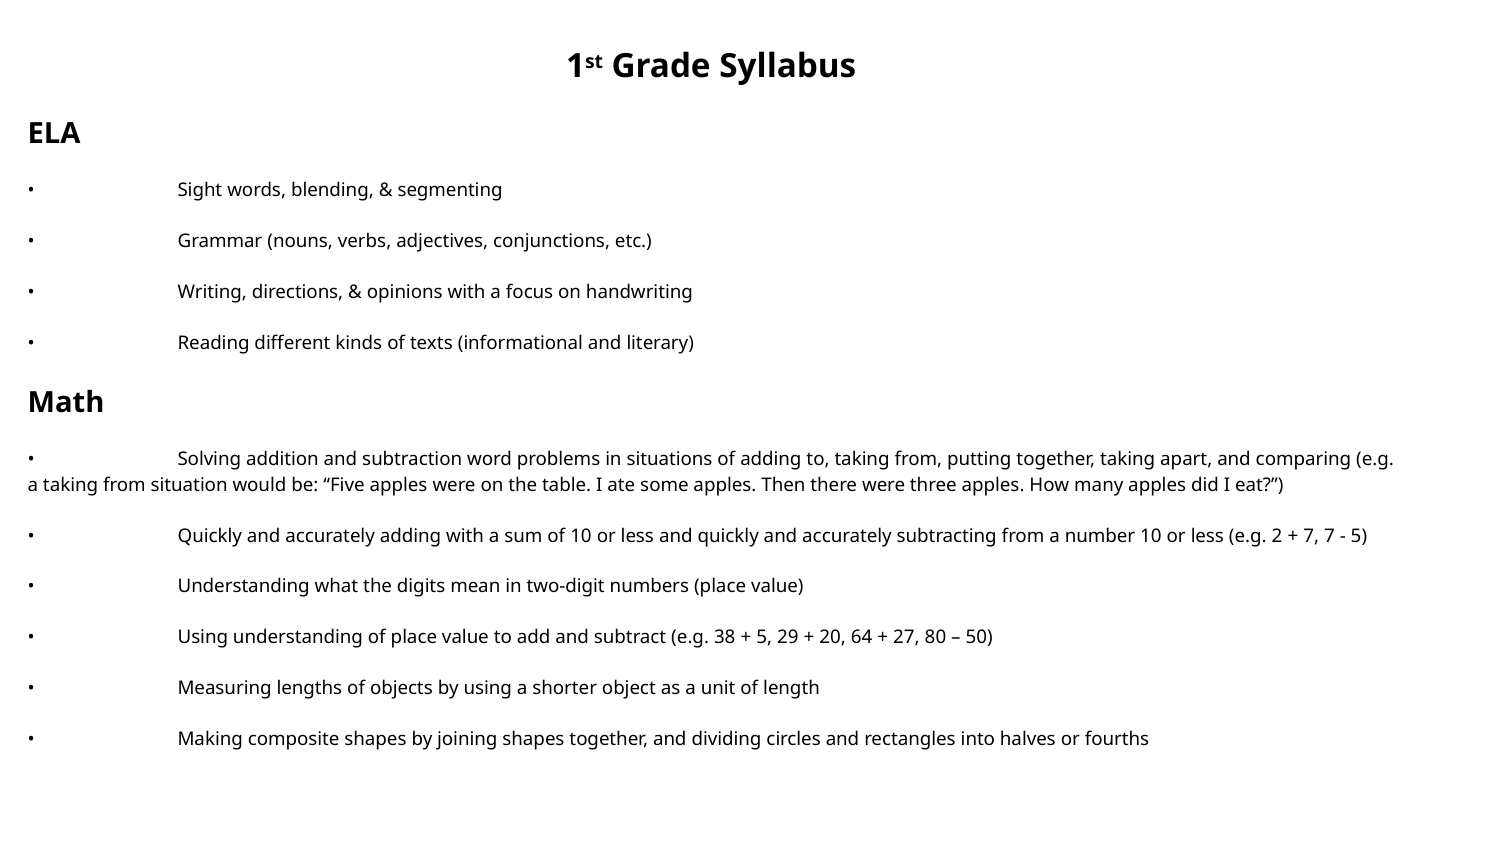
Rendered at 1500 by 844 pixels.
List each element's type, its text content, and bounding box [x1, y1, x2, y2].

subtitle 1st Grade Syllabus ELA • Sight words, blending, & segmenting • Grammar (nouns, verbs, adjectives, conjunctions, etc.) • Writing, directions, & opinions with a focus on handwriting • Reading different kinds of texts (informational and literary) Math • Solving addition and subtraction word problems in situations of adding to, taking from, putting together, taking apart, and comparing (e.g. a taking from situation would be: “Five apples were on the table. I ate some apples. Then there were three apples. How many apples did I eat?”) • Quickly and accurately adding with a sum of 10 or less and quickly and accurately subtracting from a number 10 or less (e.g. 2 + 7, 7 - 5) • Understanding what the digits mean in two-digit numbers (place value) • Using understanding of place value to add and subtract (e.g. 38 + 5, 29 + 20, 64 + 27, 80 – 50) • Measuring lengths of objects by using a shorter object as a unit of length • Making composite shapes by joining shapes together, and dividing circles and rectangles into halves or fourths [12, 23, 1411, 808]
